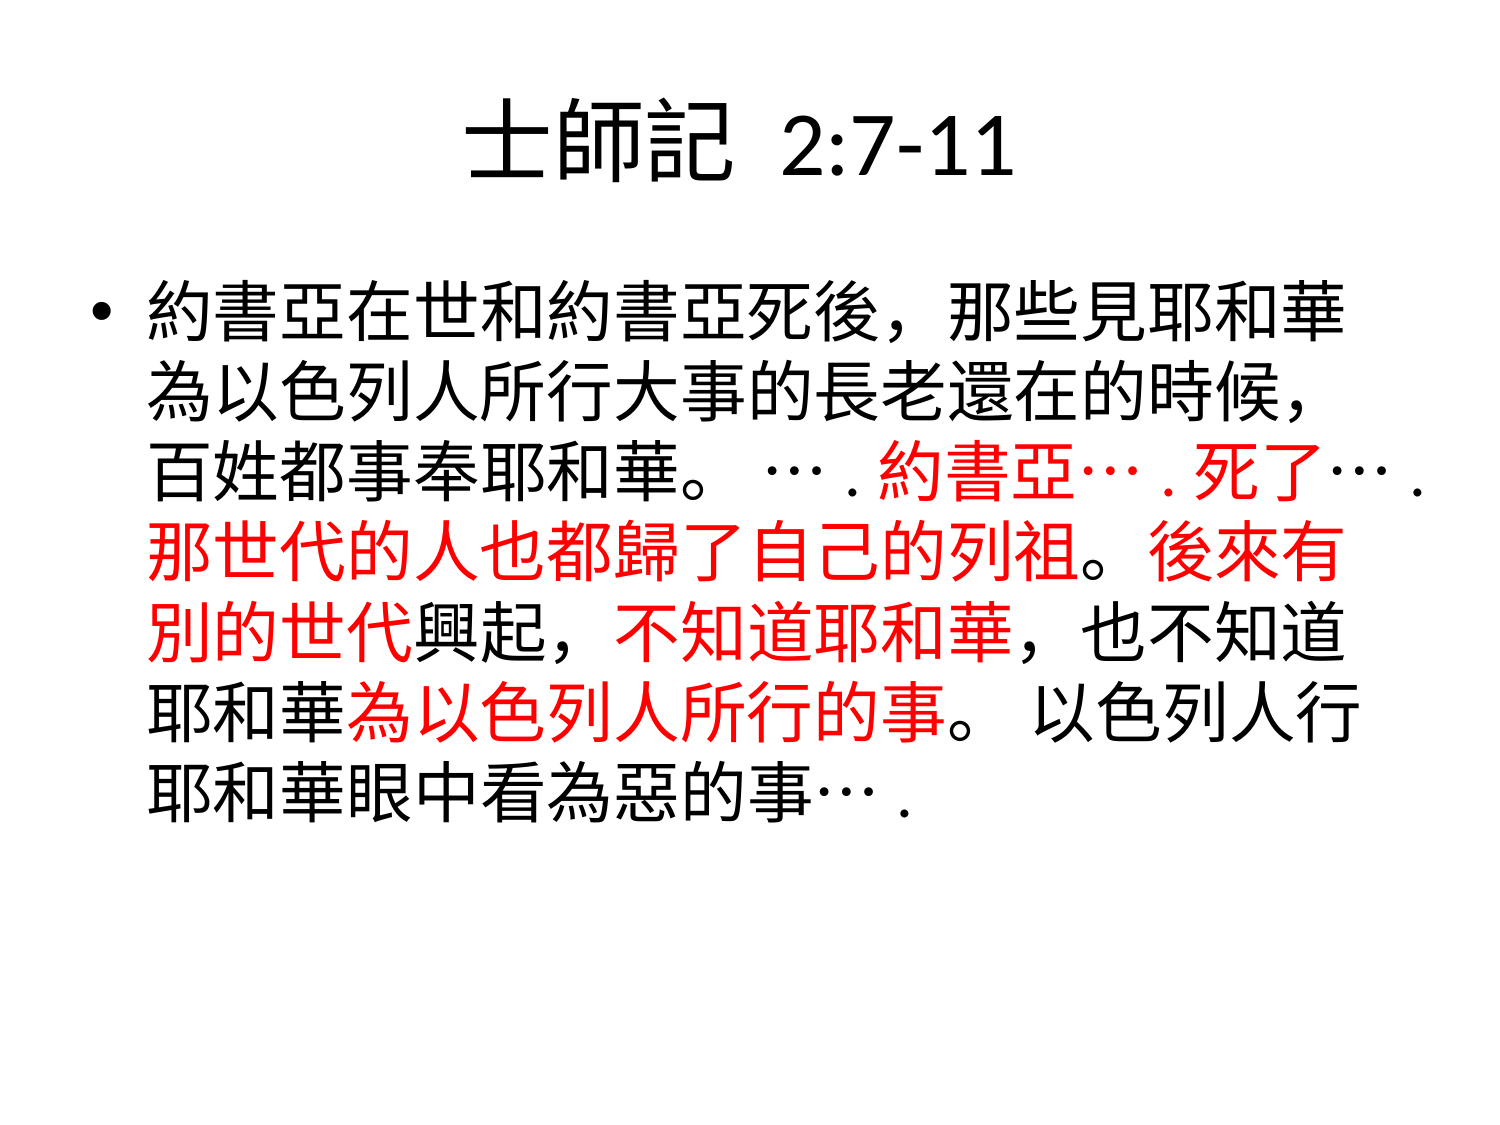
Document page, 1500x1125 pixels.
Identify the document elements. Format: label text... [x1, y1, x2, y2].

list 約書亞在世和約書亞死後，那些見耶和華為以色列人所行大事的長老還在的時候，百姓都事奉耶和華。 ….約書亞….死了….那世代的人也都歸了自己的列祖。後來有別的世代興起，不知道耶和華，也不知道耶和華為以色列人所行的事。 以色列人行耶和華眼中看為惡的事…. [75, 262, 1425, 1005]
title 士師記‬ ‭2:7-11‬ ‭ [75, 45, 1425, 233]
